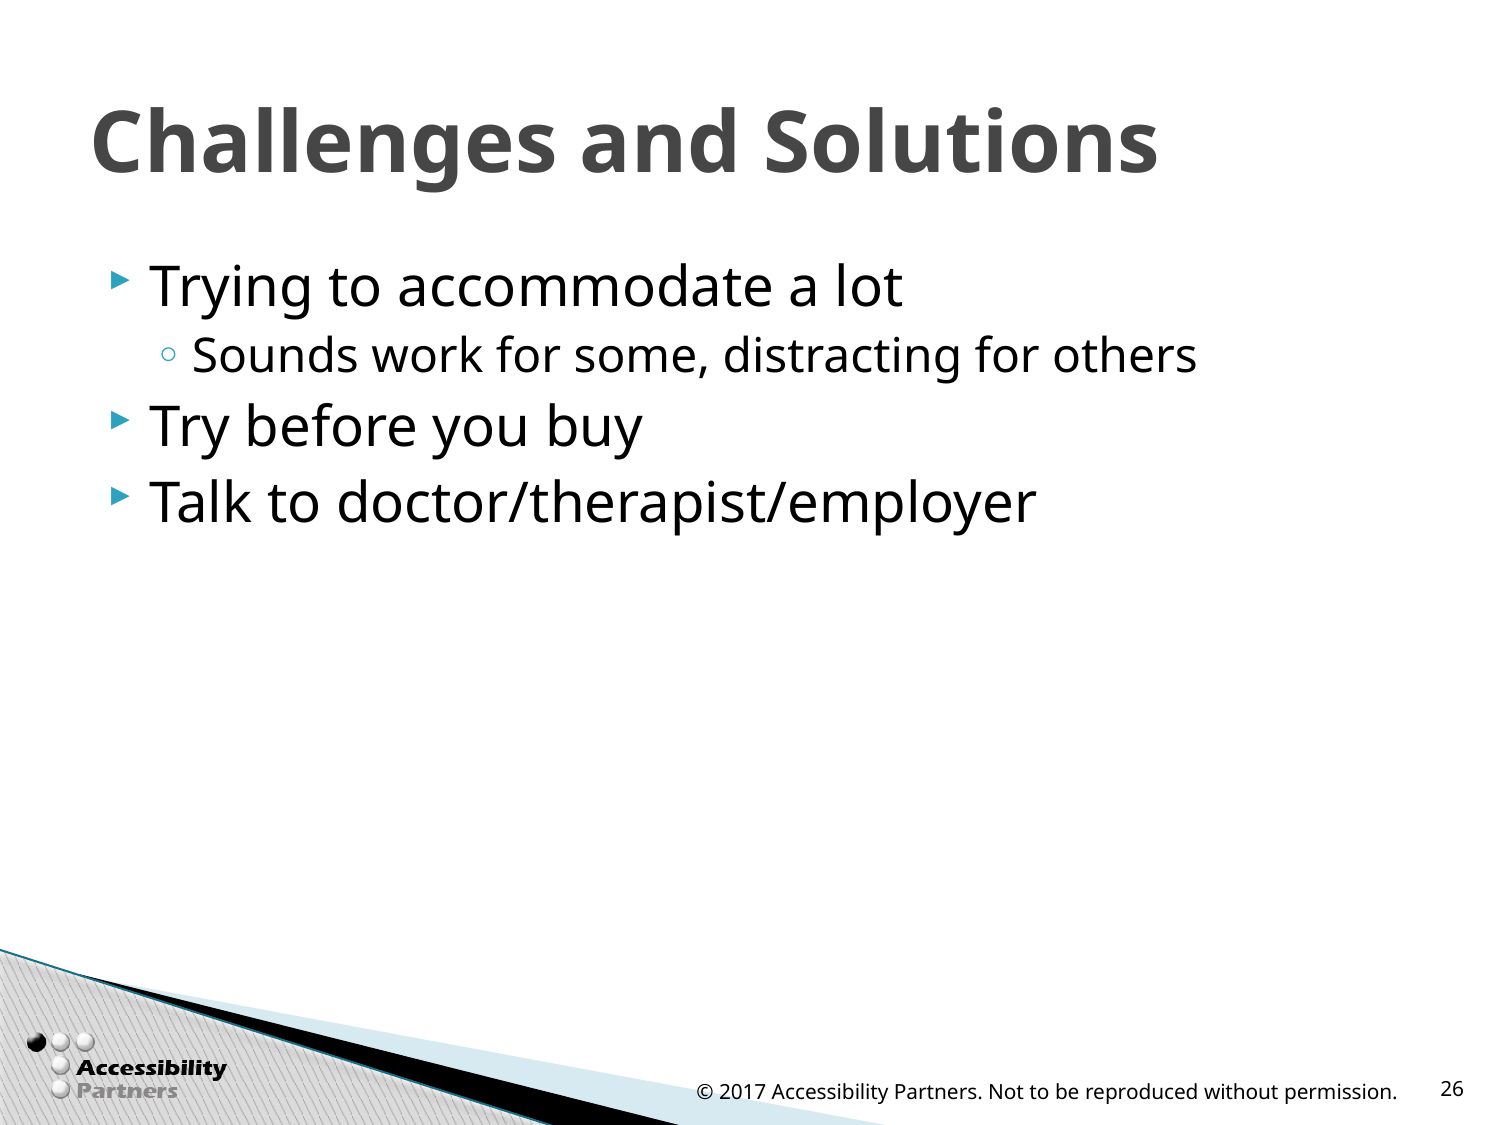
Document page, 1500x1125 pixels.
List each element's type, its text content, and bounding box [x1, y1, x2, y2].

footer © 2017 Accessibility Partners. Not to be reproduced without permission. [537, 1051, 1413, 1112]
slide_number 26 [1418, 1051, 1479, 1112]
title Challenges and Solutions [75, 45, 1425, 233]
picture [24, 1030, 229, 1100]
list Trying to accommodate a lot Sounds work for some, distracting for others Try before you buy Talk to doctor/therapist/employer [74, 242, 1426, 986]
